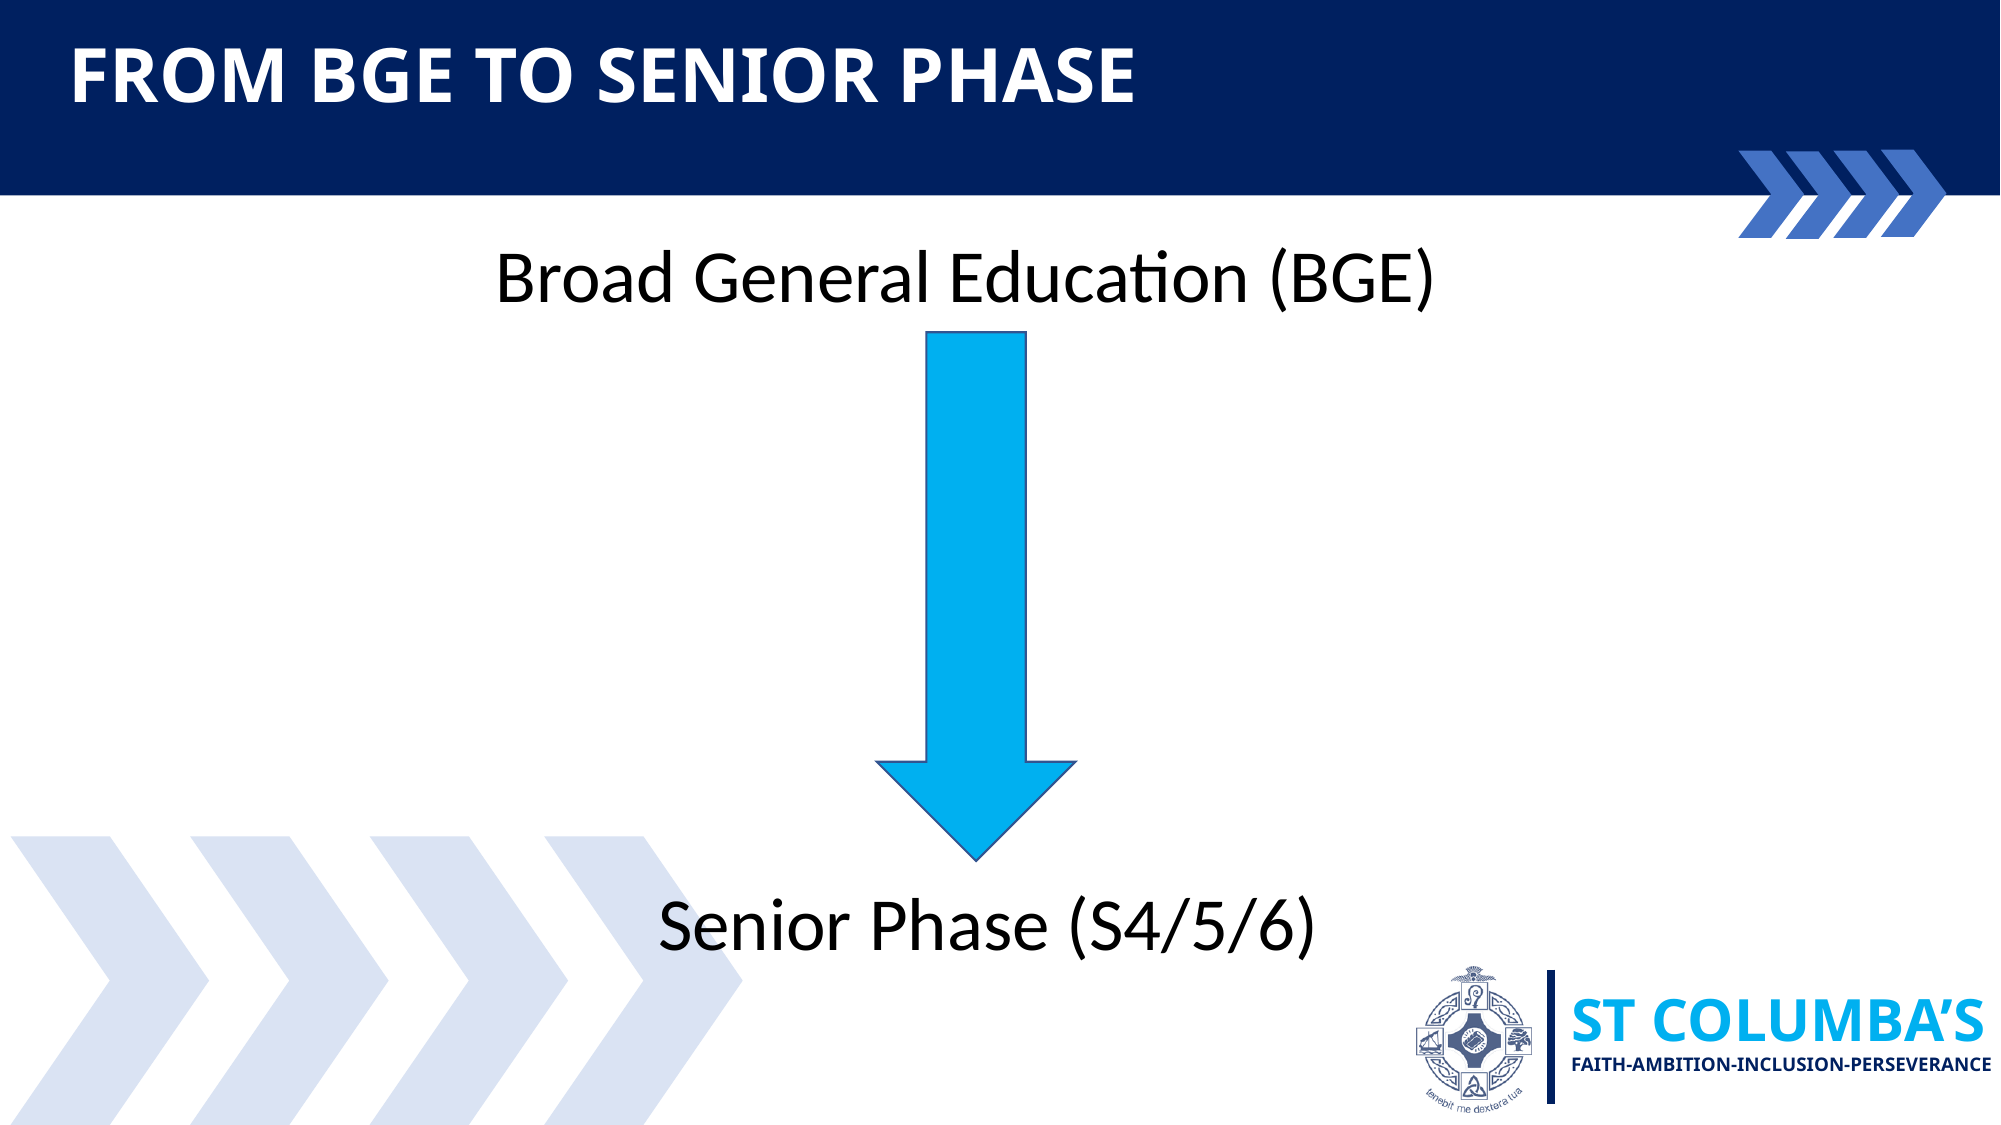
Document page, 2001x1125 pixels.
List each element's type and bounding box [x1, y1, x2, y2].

picture [1416, 966, 1532, 1114]
text_box [0, 0, 2000, 1125]
